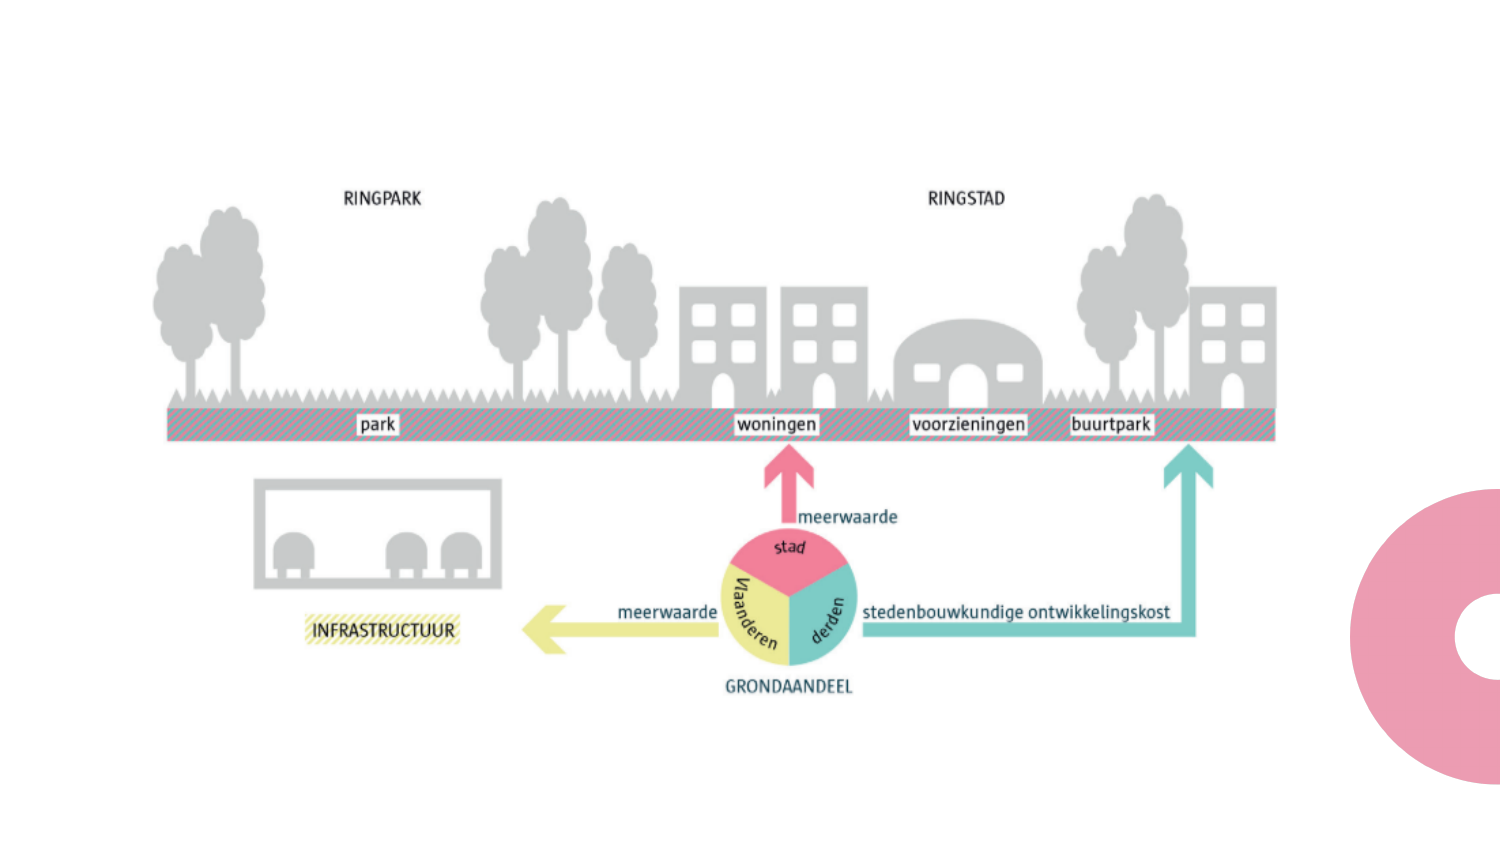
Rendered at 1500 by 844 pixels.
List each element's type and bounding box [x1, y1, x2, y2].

picture [56, 42, 1322, 775]
